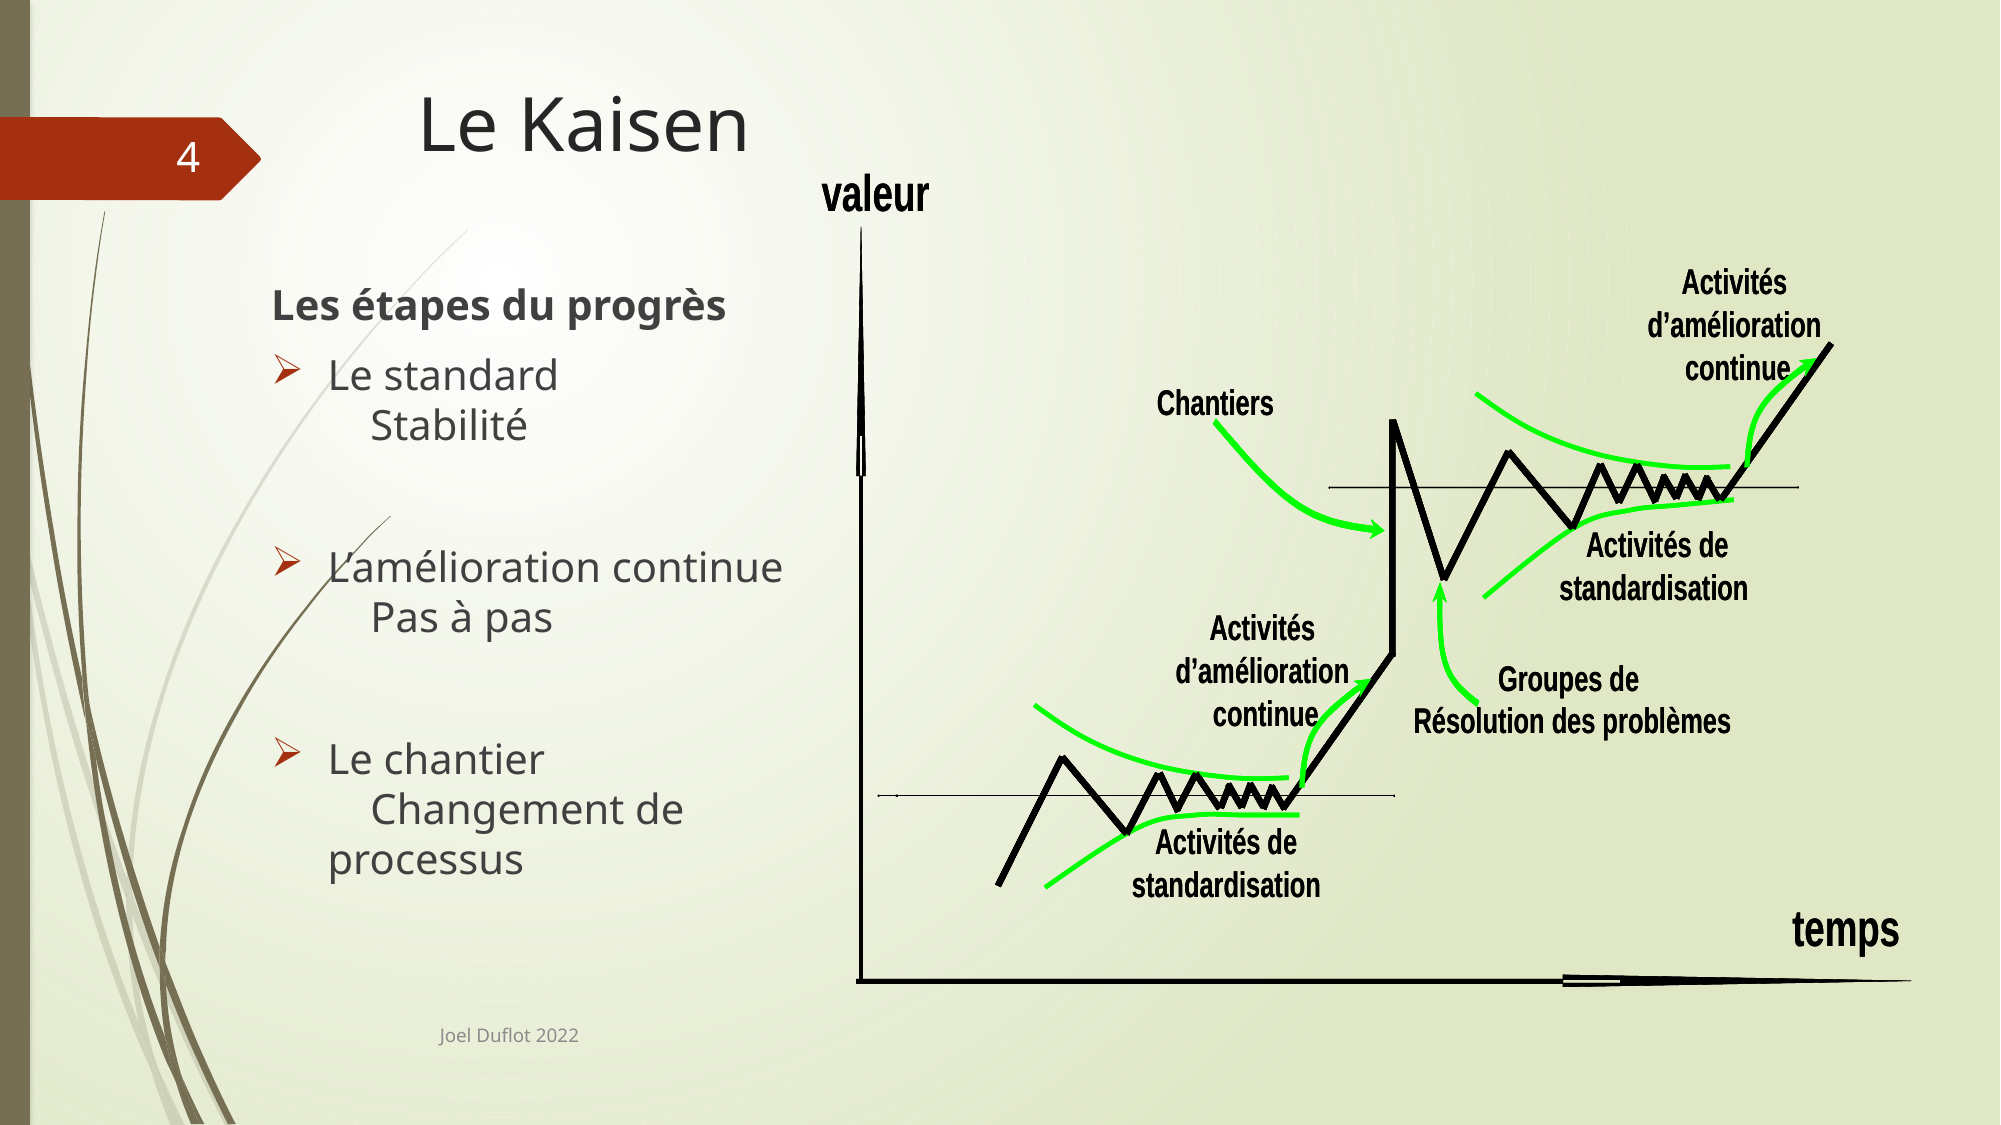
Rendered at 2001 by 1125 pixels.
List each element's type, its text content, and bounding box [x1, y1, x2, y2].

slide_number 4 [87, 129, 216, 190]
list Les étapes du progrès Le standard Stabilité L’amélioration continue Pas à pas Le chantier Changement de processus [256, 270, 814, 908]
footer Joel Duflot 2022 [424, 1006, 1675, 1067]
title Le Kaisen [402, 68, 1865, 190]
picture [819, 160, 1913, 990]
